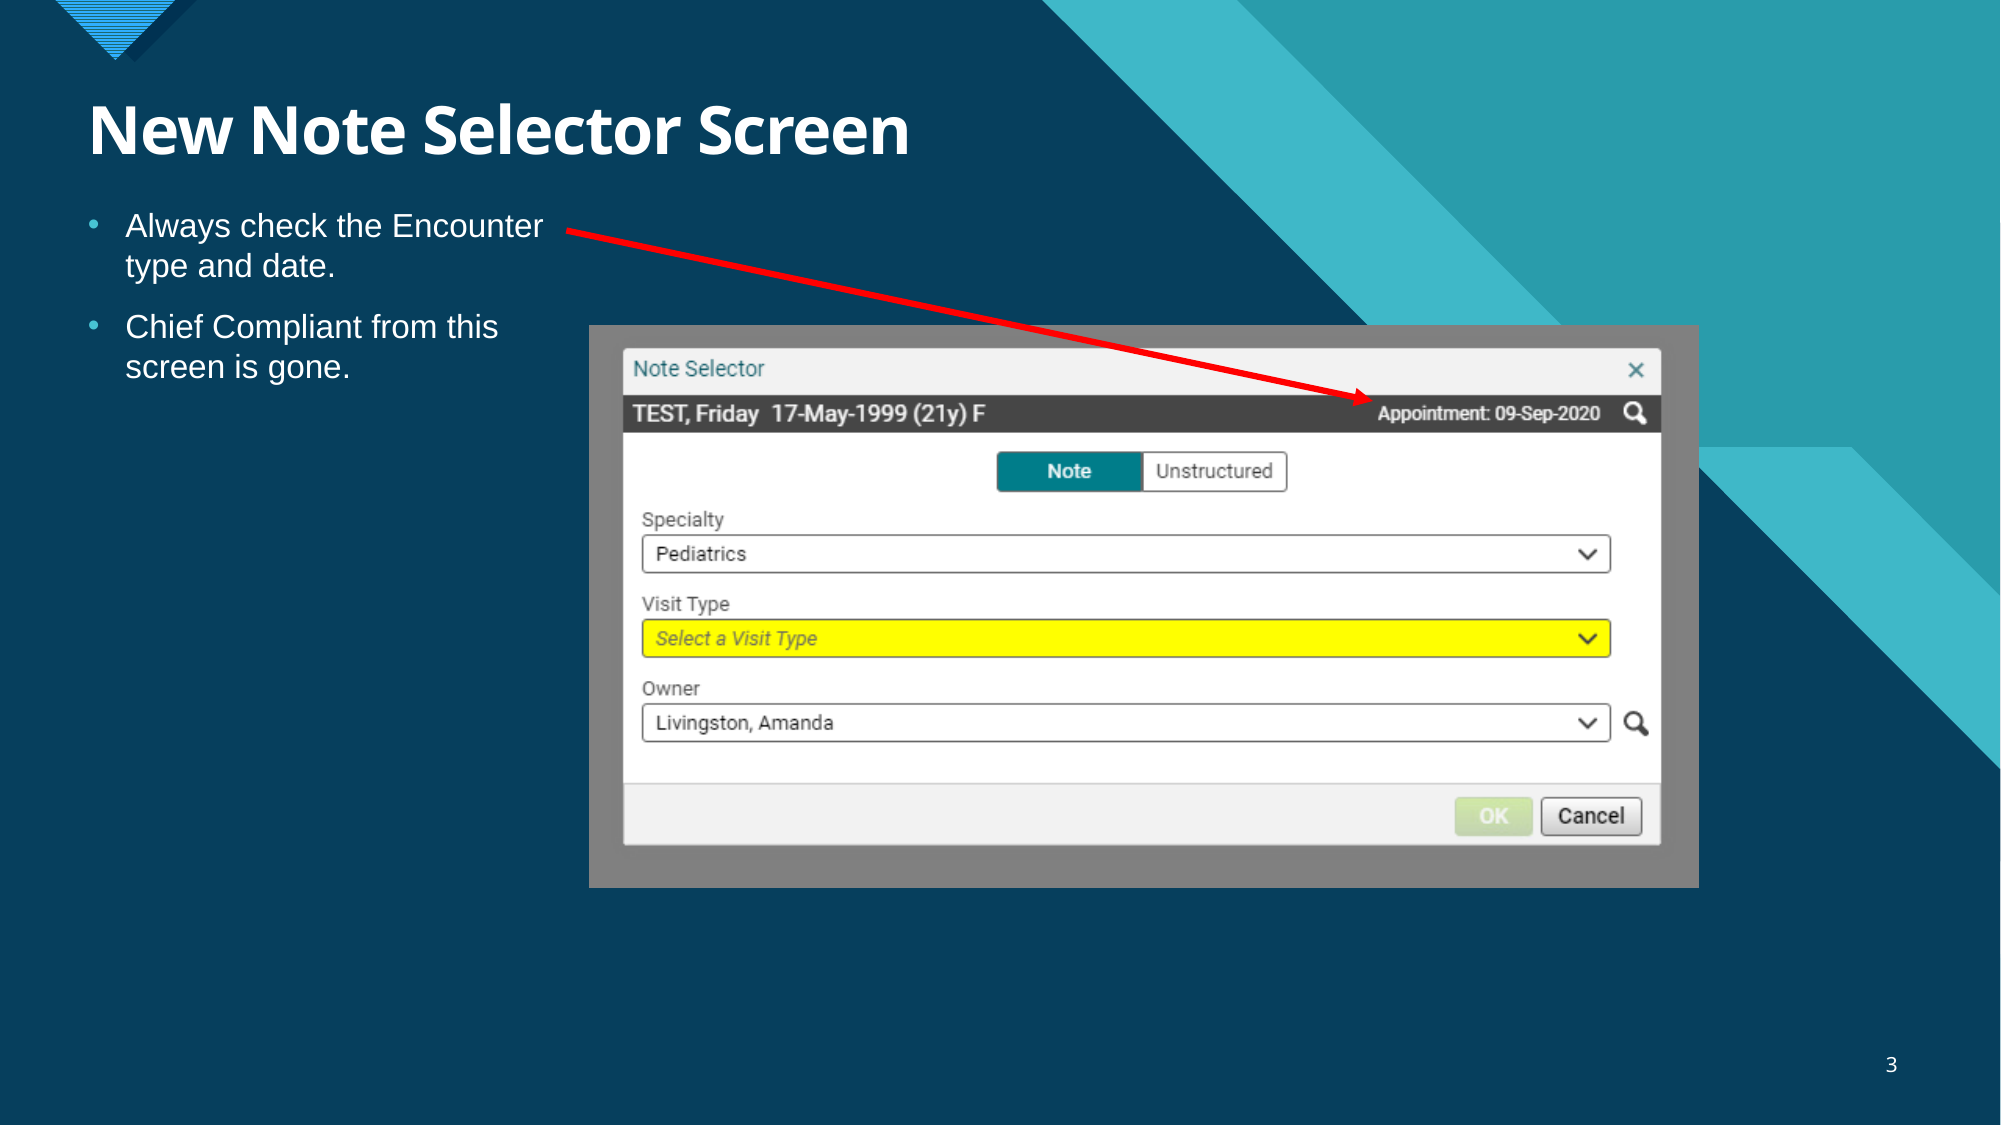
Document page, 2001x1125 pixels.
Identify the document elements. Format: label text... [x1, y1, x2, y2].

text_box Always check the Encounter type and date. Chief Compliant from this screen is gone. [72, 196, 590, 746]
slide_number 3 [1845, 1035, 1913, 1096]
picture [590, 325, 1699, 887]
title New Note Selector Screen [72, 89, 1913, 177]
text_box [566, 230, 1373, 401]
